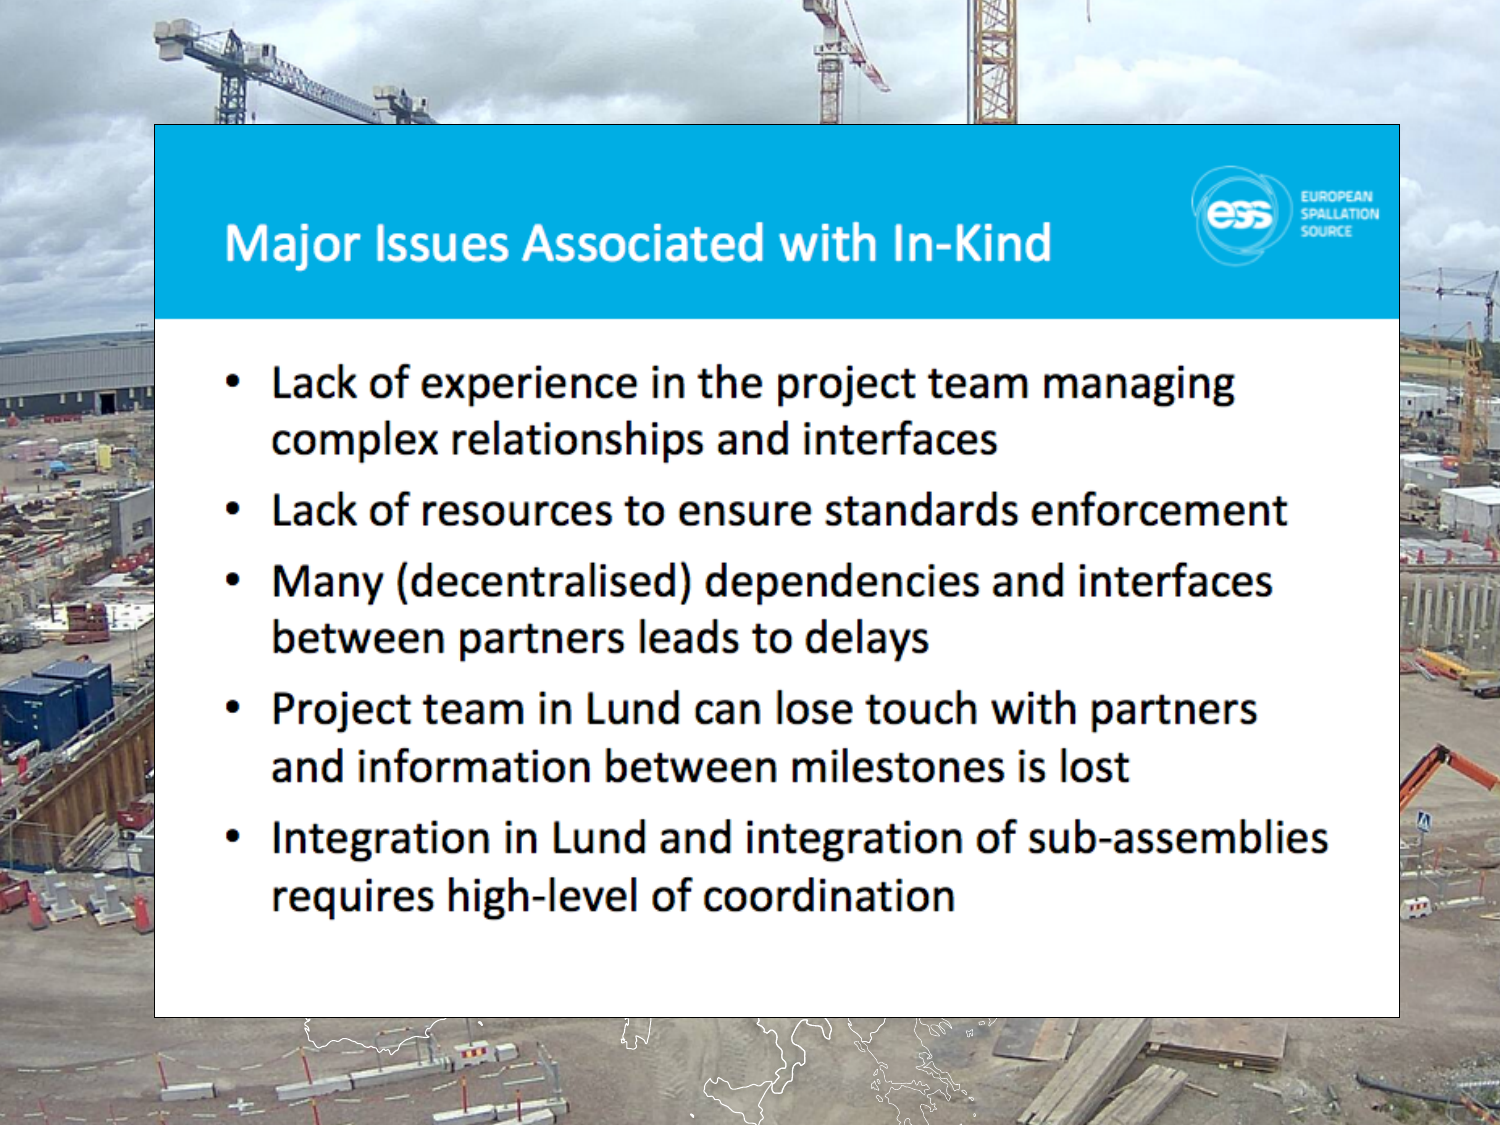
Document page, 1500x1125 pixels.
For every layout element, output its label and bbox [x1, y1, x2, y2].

text_box [253, 1026, 1046, 1125]
picture [0, 0, 1500, 1125]
